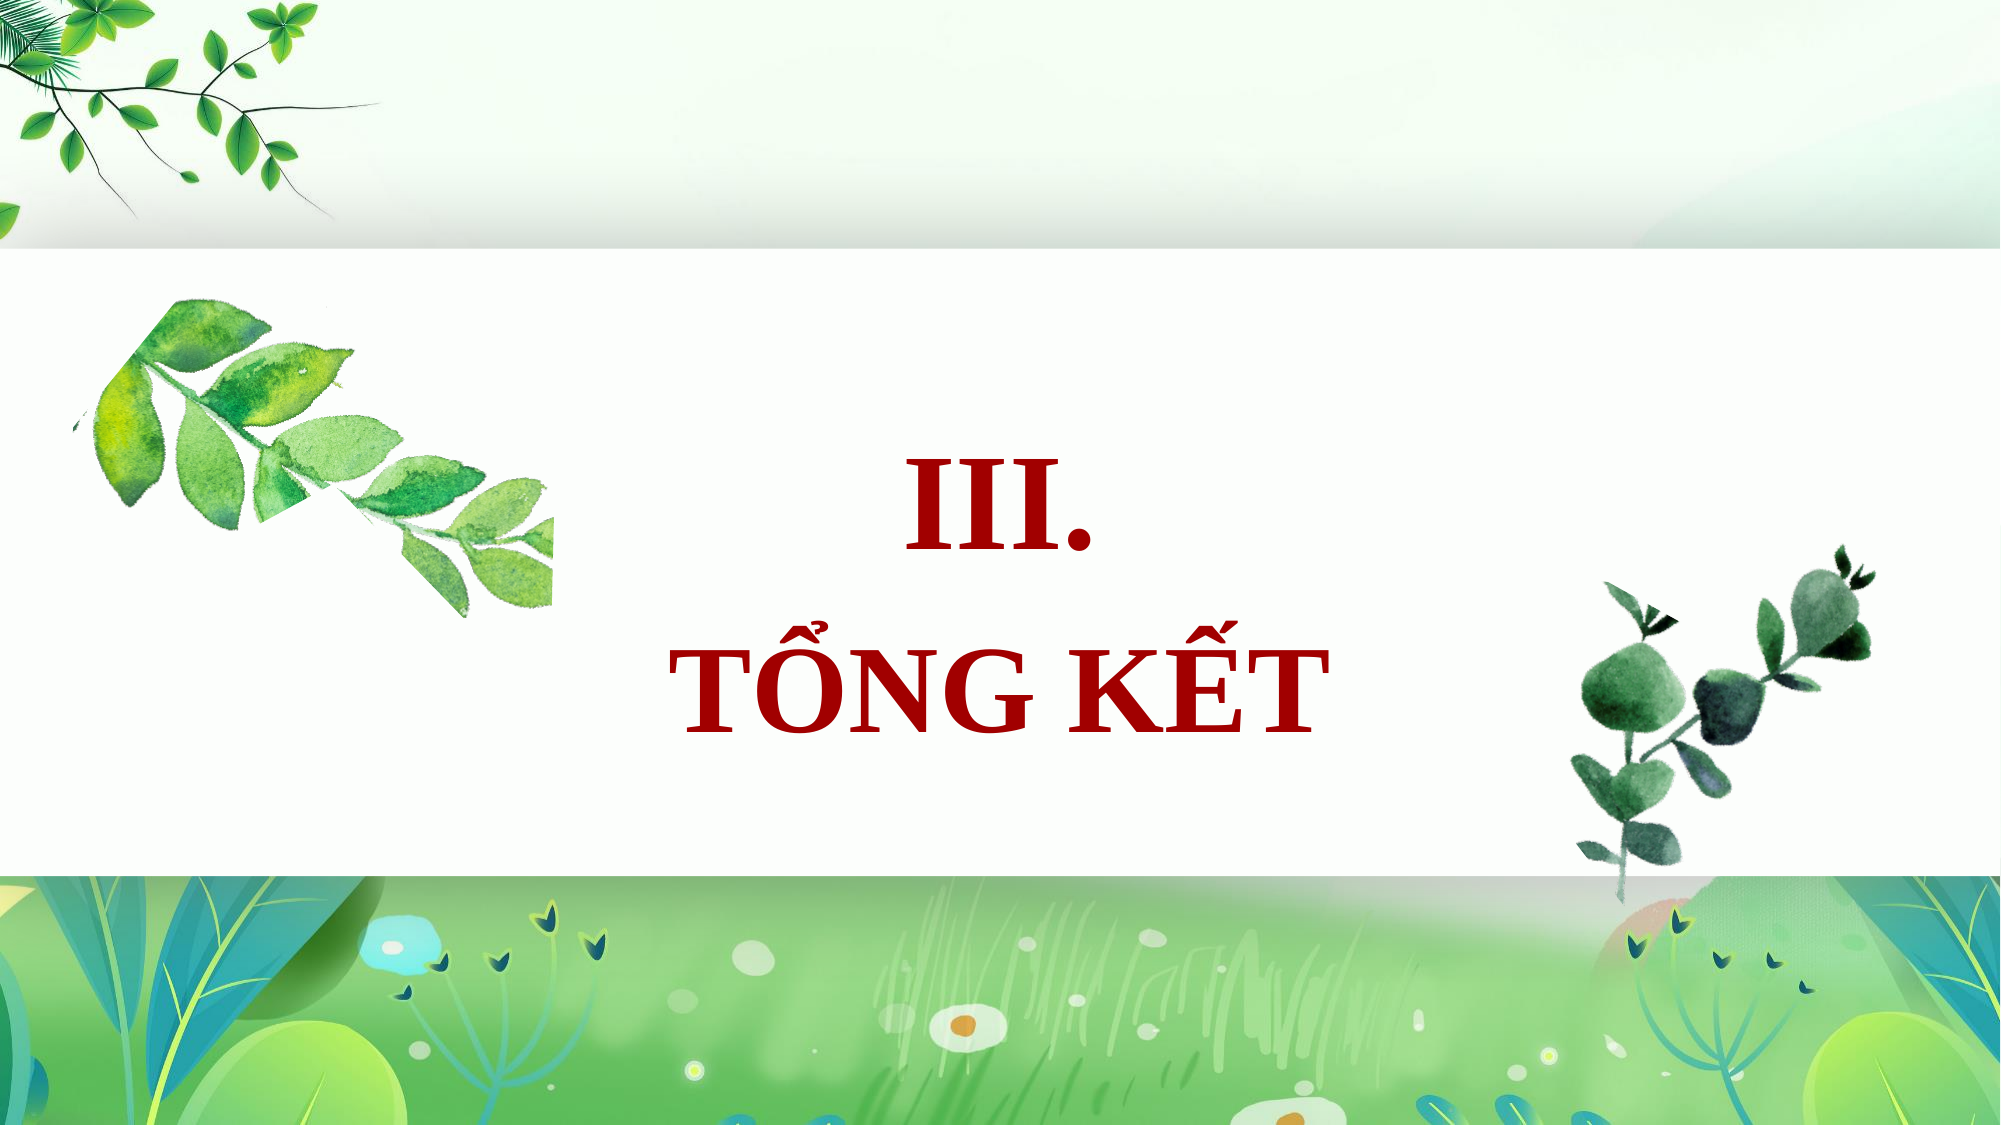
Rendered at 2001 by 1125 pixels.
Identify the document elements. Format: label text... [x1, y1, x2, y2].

picture [0, 0, 2001, 1125]
text_box [0, 248, 2000, 877]
text_box III. TỔNG KẾT [653, 371, 1347, 765]
